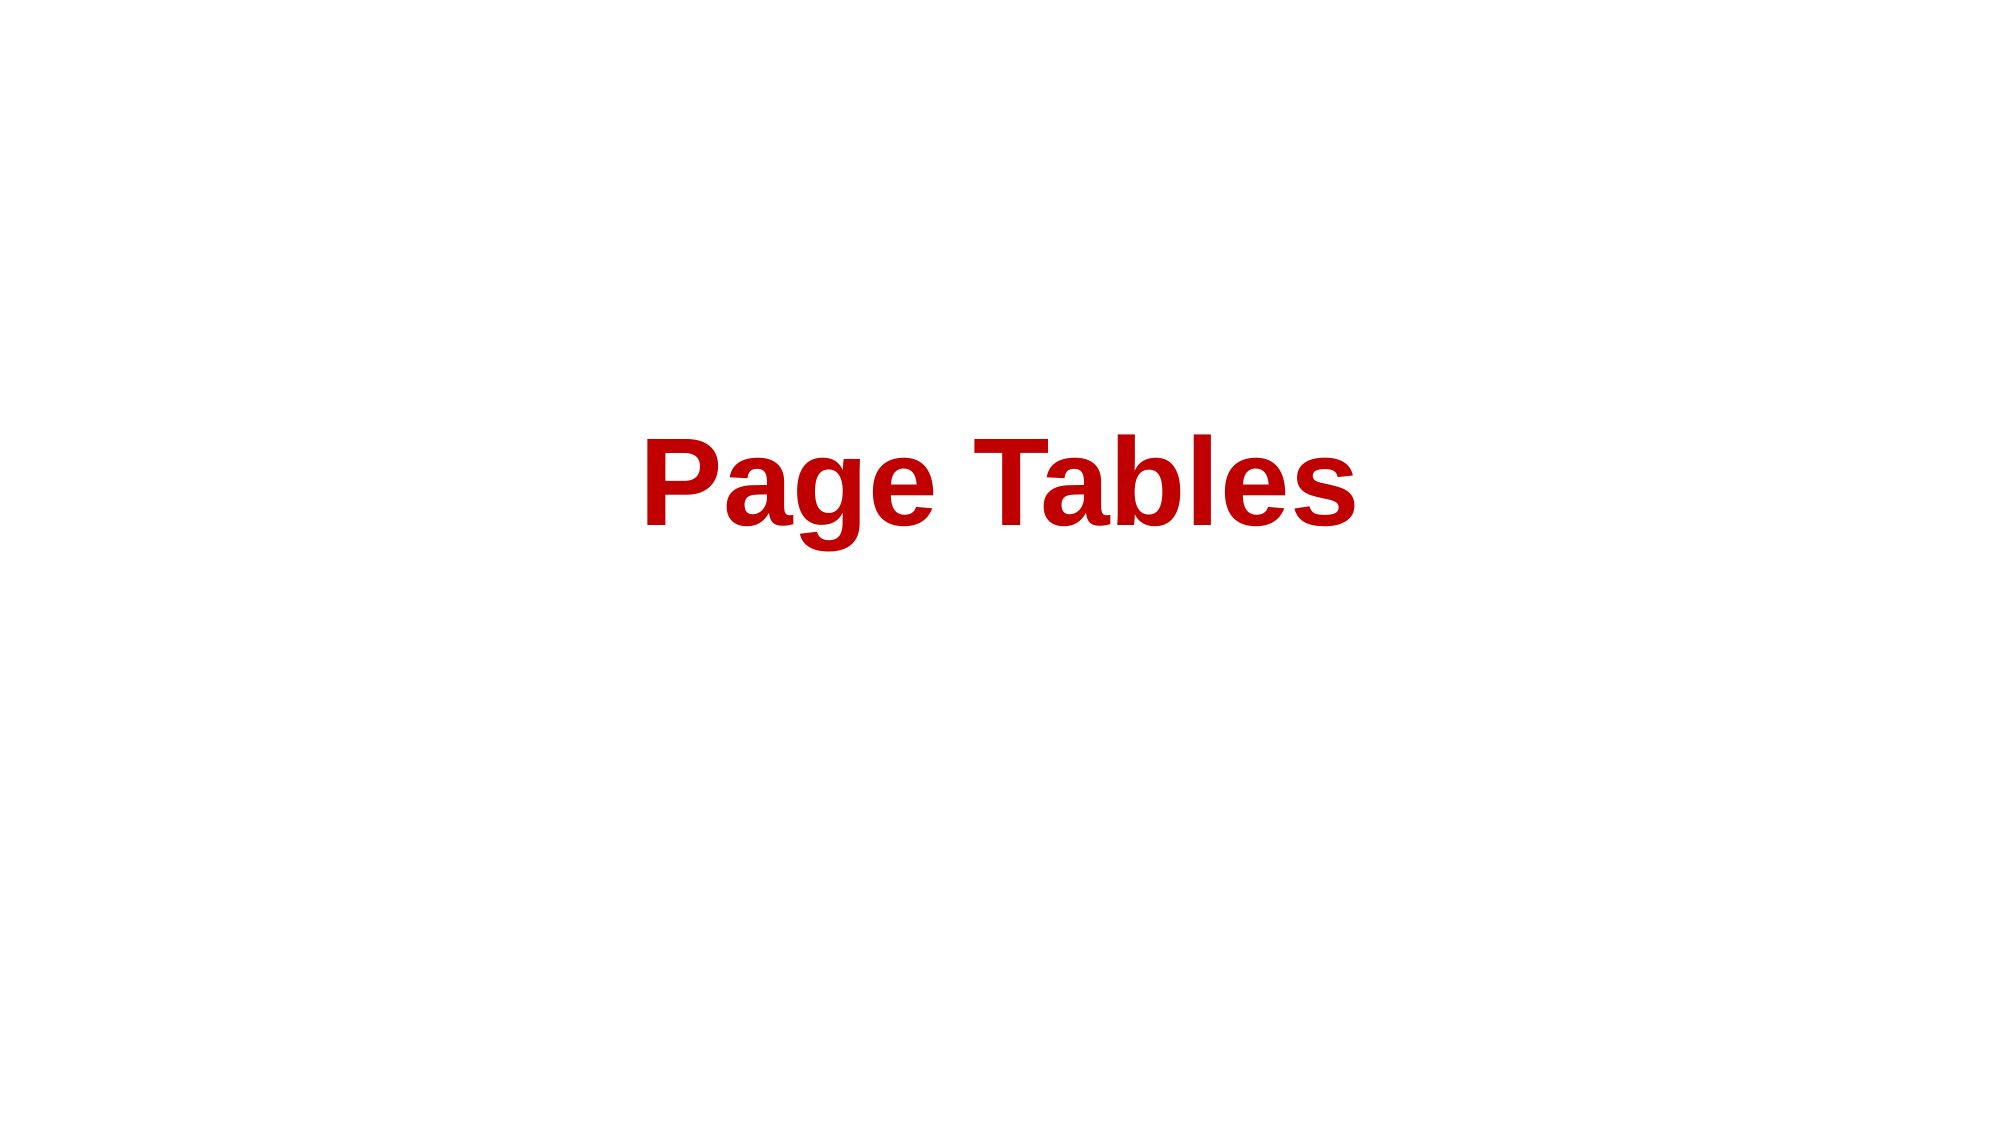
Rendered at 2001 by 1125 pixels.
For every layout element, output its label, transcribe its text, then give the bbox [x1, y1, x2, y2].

title Page Tables [249, 168, 1750, 561]
